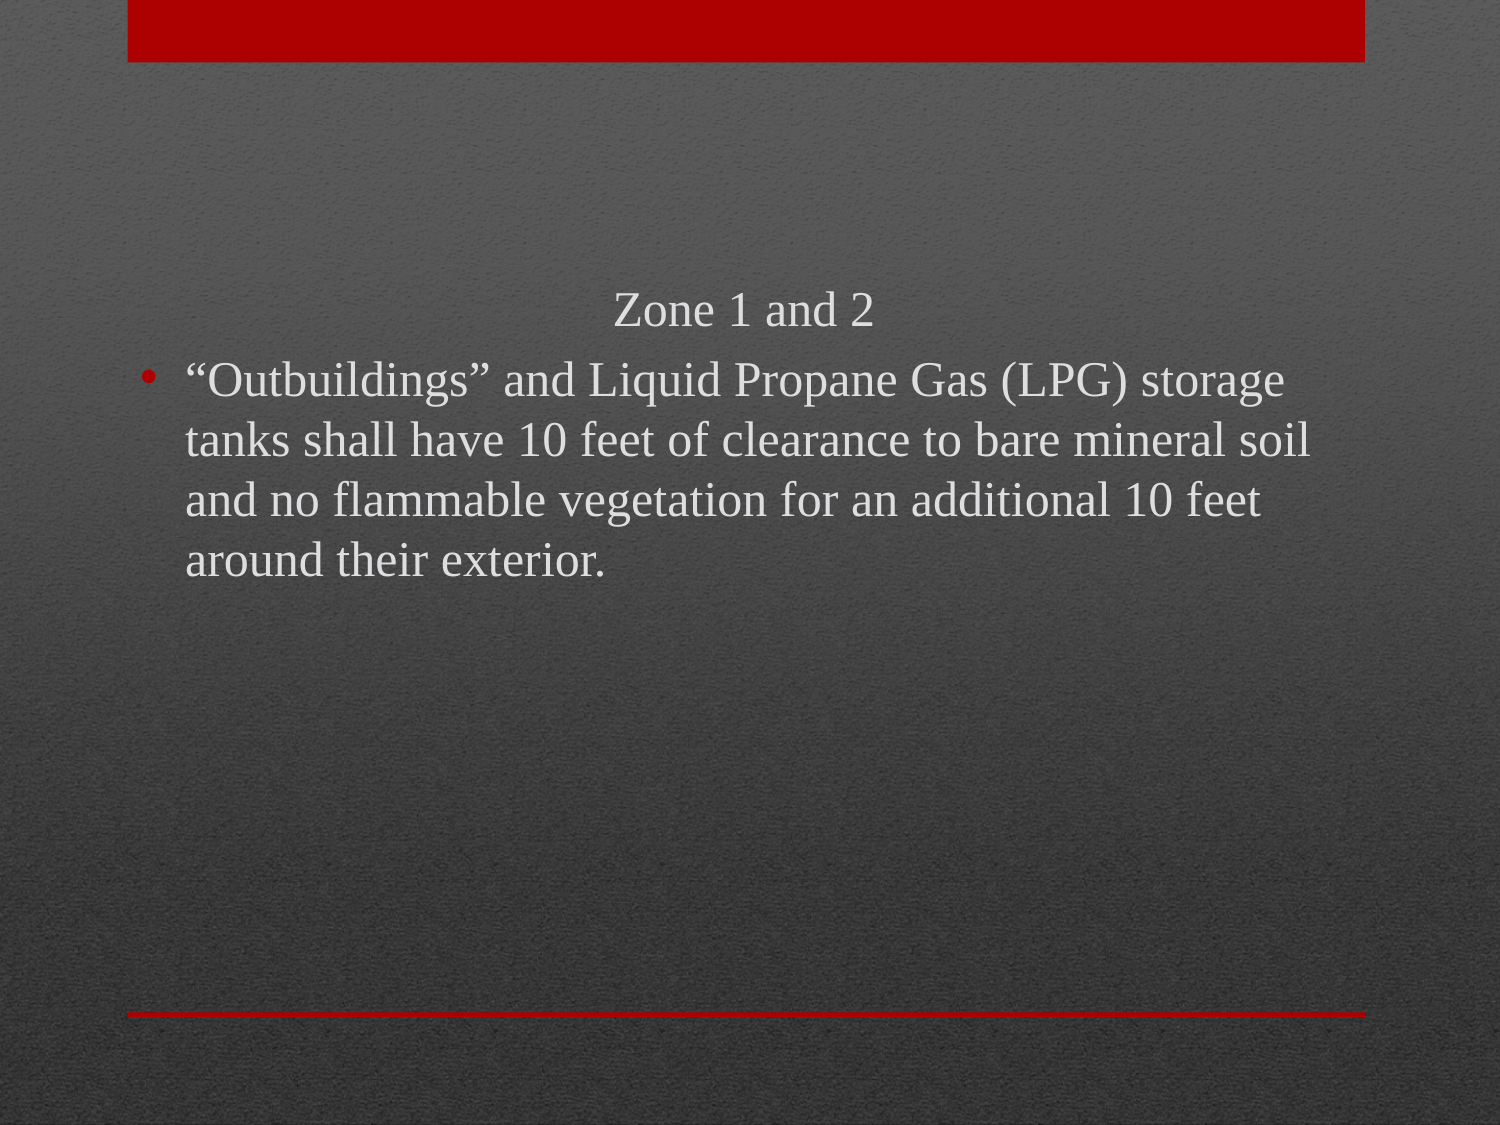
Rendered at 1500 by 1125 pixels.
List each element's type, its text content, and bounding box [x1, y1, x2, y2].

list Zone 1 and 2 “Outbuildings” and Liquid Propane Gas (LPG) storage tanks shall have 10 feet of clearance to bare mineral soil and no flammable vegetation for an additional 10 feet around their exterior. [125, 112, 1363, 750]
